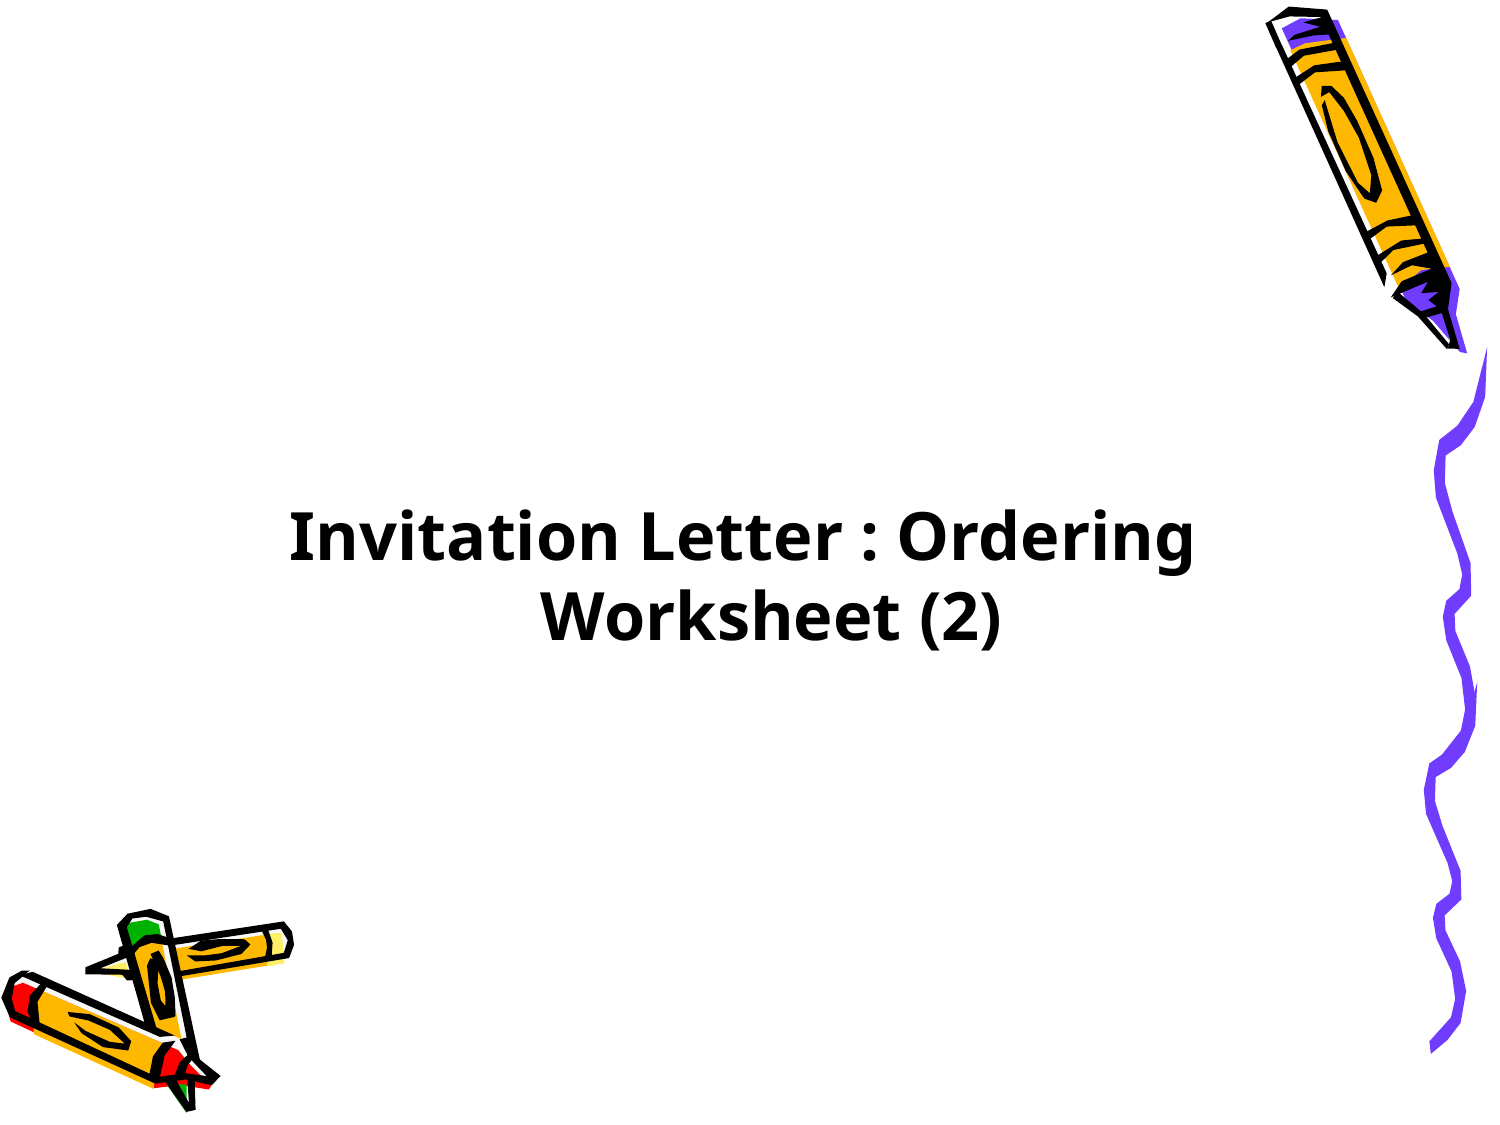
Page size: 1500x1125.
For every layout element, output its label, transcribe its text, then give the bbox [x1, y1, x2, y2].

list Invitation Letter : Ordering Worksheet (2) [112, 299, 1376, 901]
